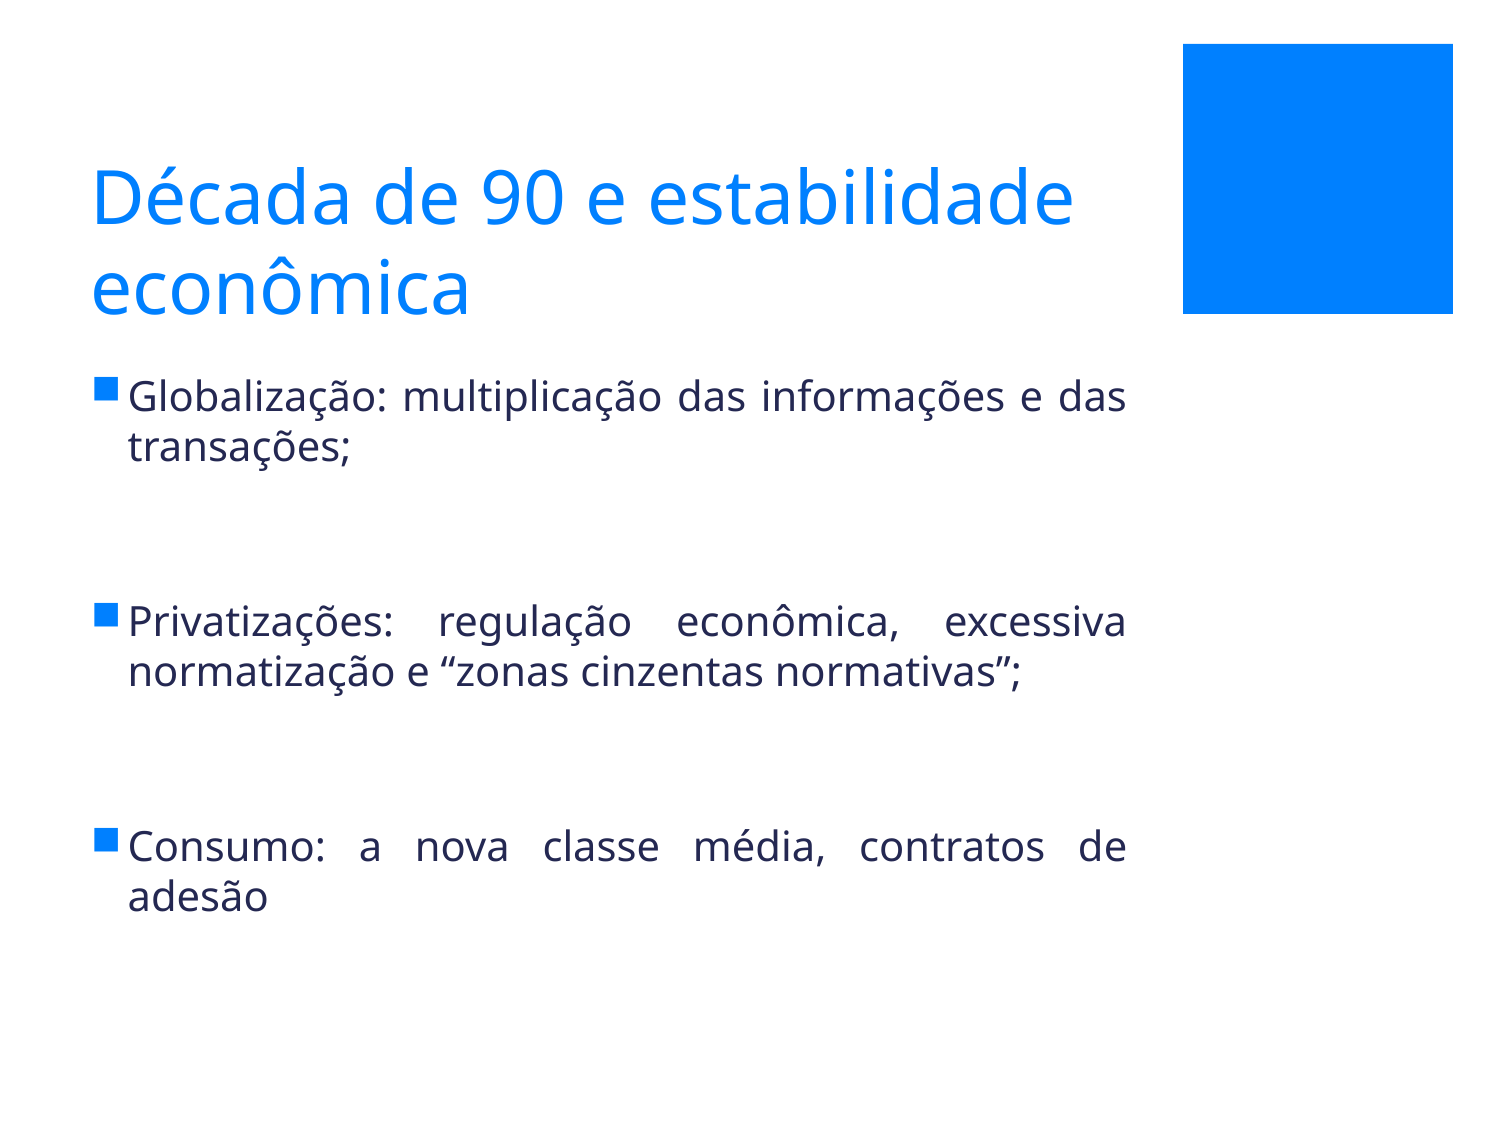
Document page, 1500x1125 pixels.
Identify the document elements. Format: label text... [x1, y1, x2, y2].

title Década de 90 e estabilidade econômica [75, 149, 1143, 338]
list Globalização: multiplicação das informações e das transações; Privatizações: regulação econômica, excessiva normatização e “zonas cinzentas normativas”; Consumo: a nova classe média, contratos de adesão [75, 362, 1143, 1005]
